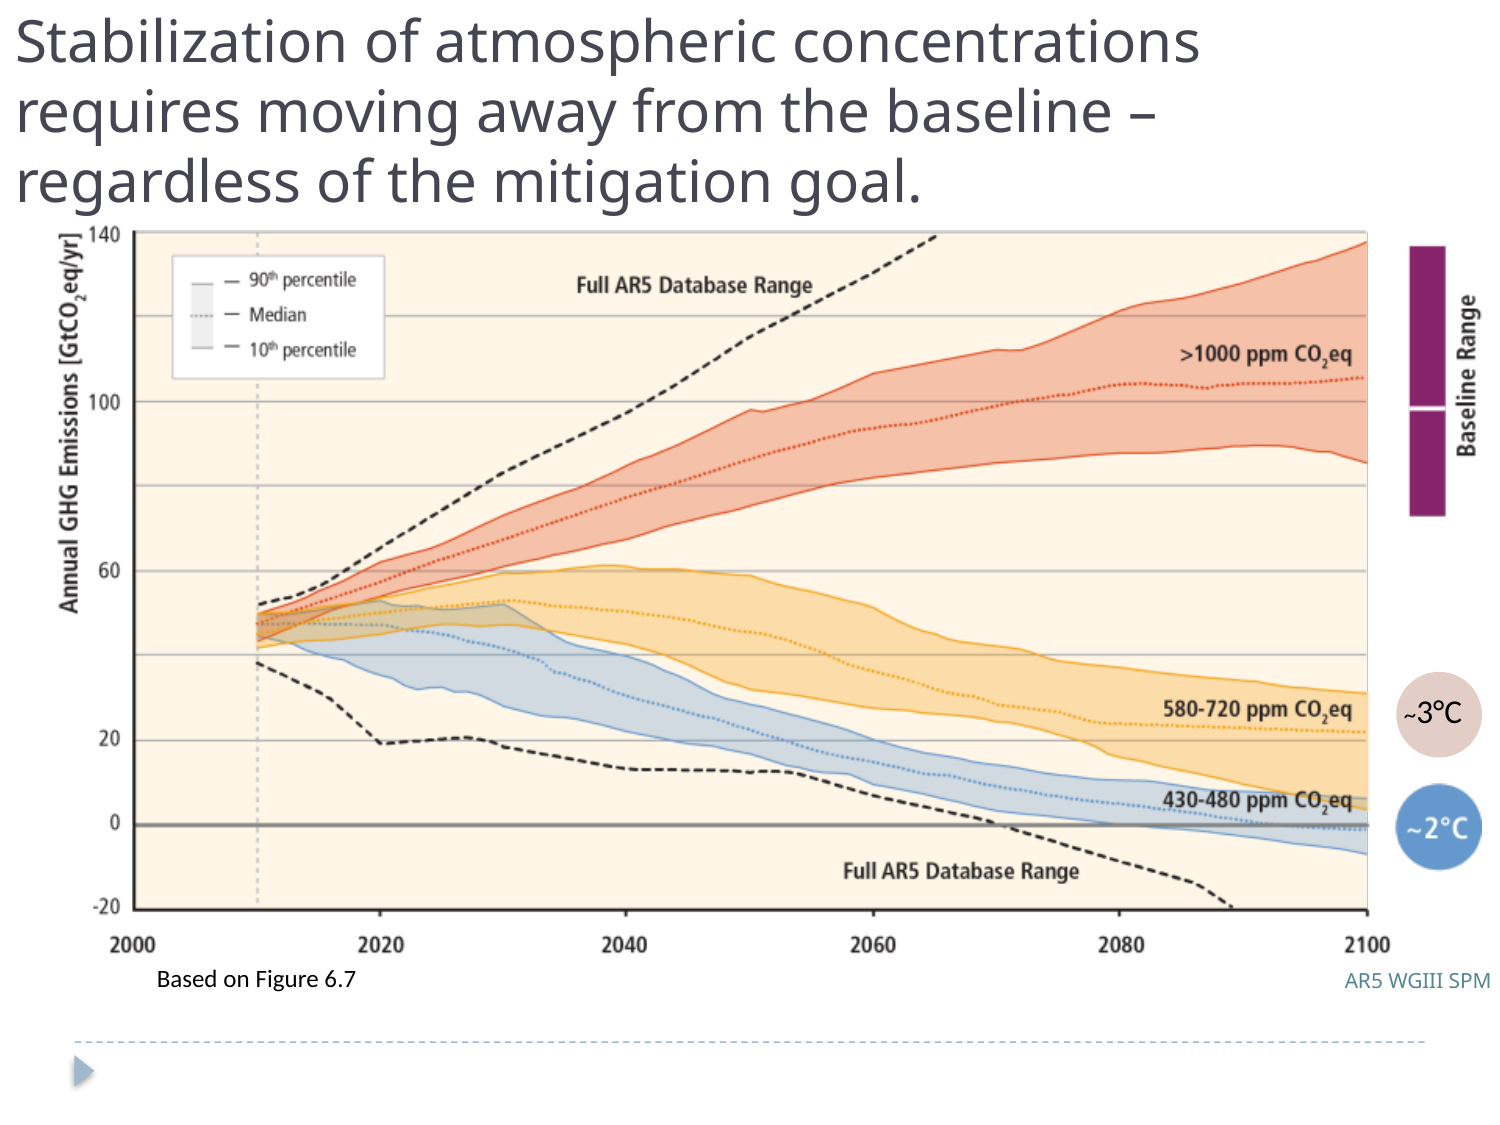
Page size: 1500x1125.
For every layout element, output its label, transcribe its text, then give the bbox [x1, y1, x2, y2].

picture [55, 223, 1482, 960]
text_box AR5 WGIII SPM [752, 960, 1500, 1001]
title Stabilization of atmospheric concentrations requires moving away from the baseline – regardless of the mitigation goal. [0, 0, 1350, 222]
text_box Based on Figure 6.7 [99, 972, 360, 996]
